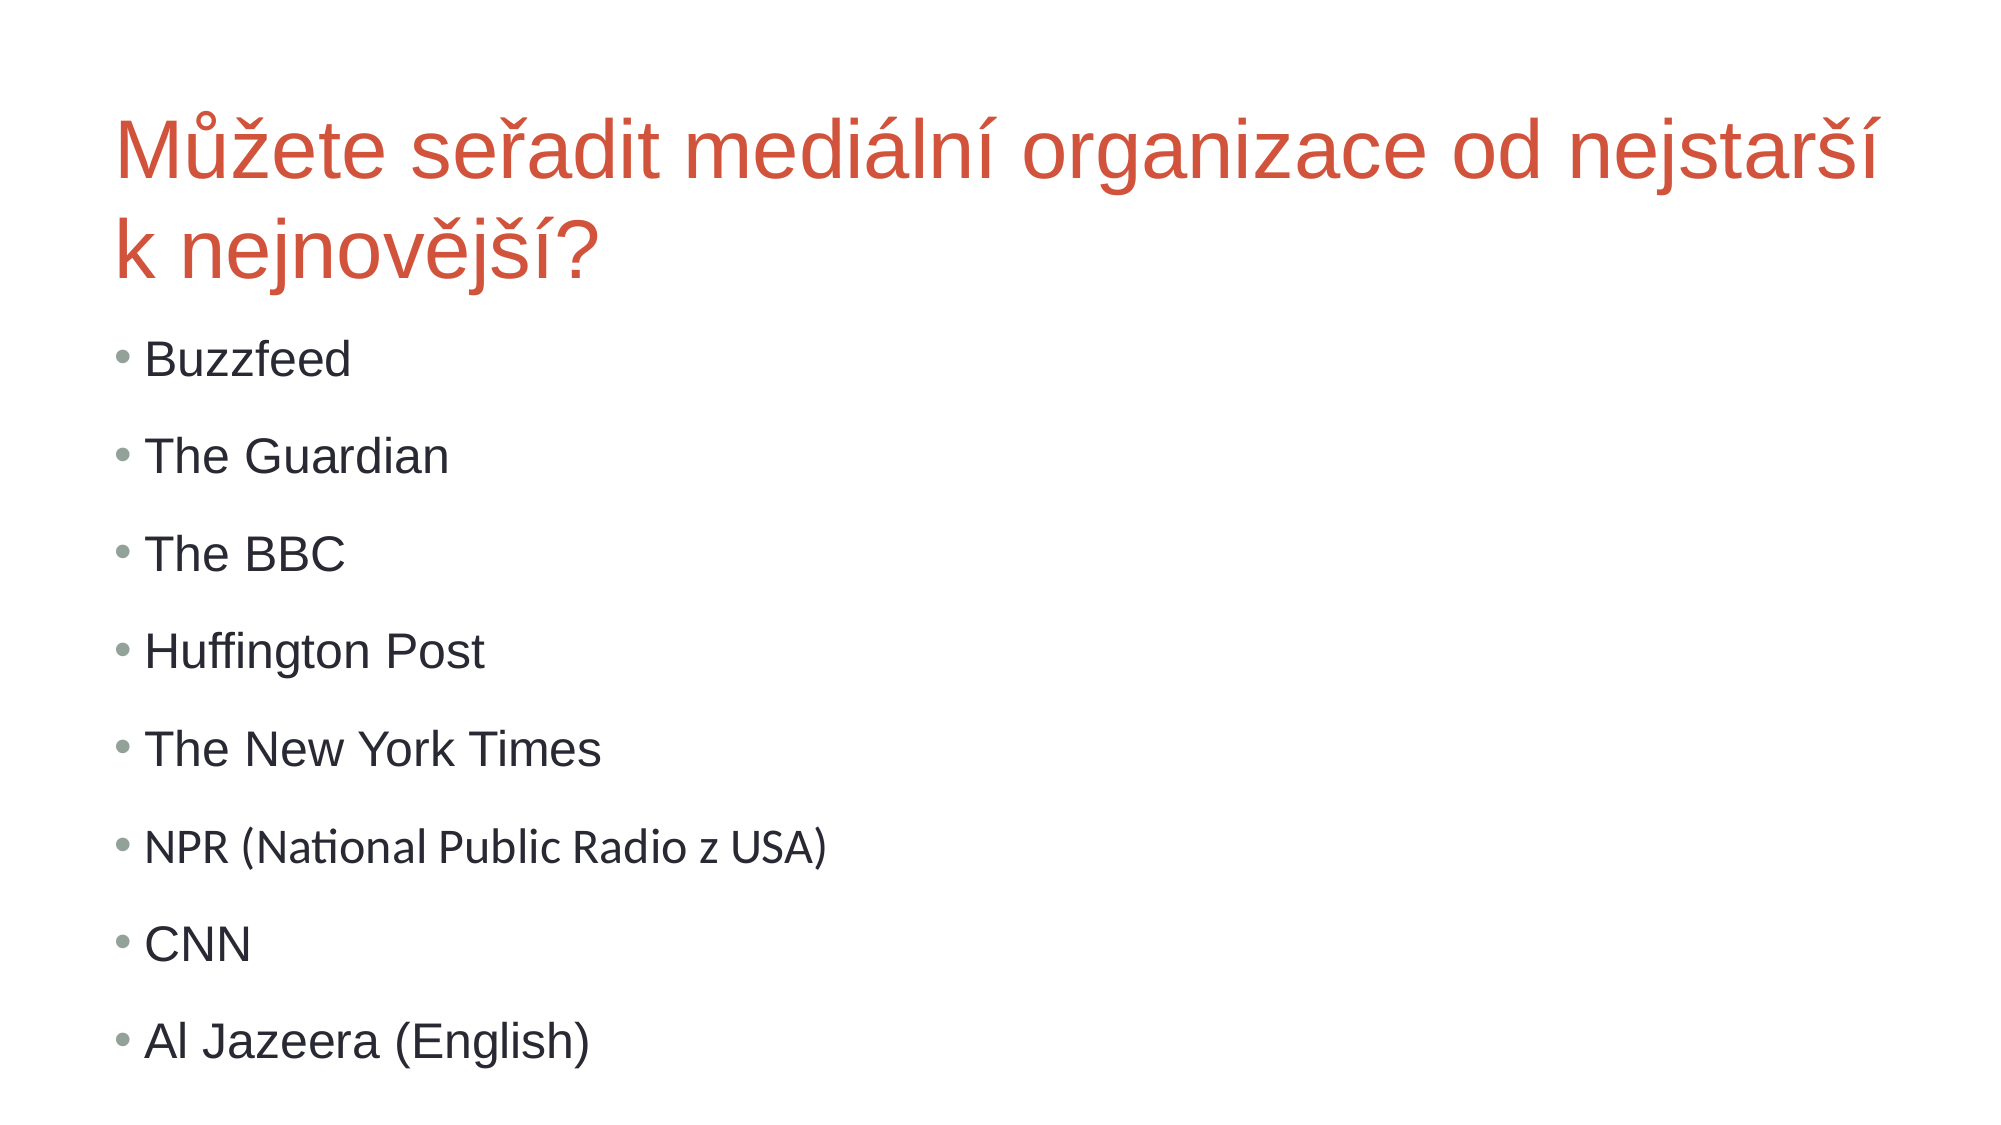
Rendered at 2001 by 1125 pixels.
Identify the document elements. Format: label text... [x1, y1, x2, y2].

title Můžete seřadit mediální organizace od nejstarší k nejnovější? [99, 87, 1900, 250]
text_box Buzzfeed The Guardian The BBC Huffington Post The New York Times NPR (National Public Radio z USA) CNN Al Jazeera (English) [99, 319, 1900, 1119]
